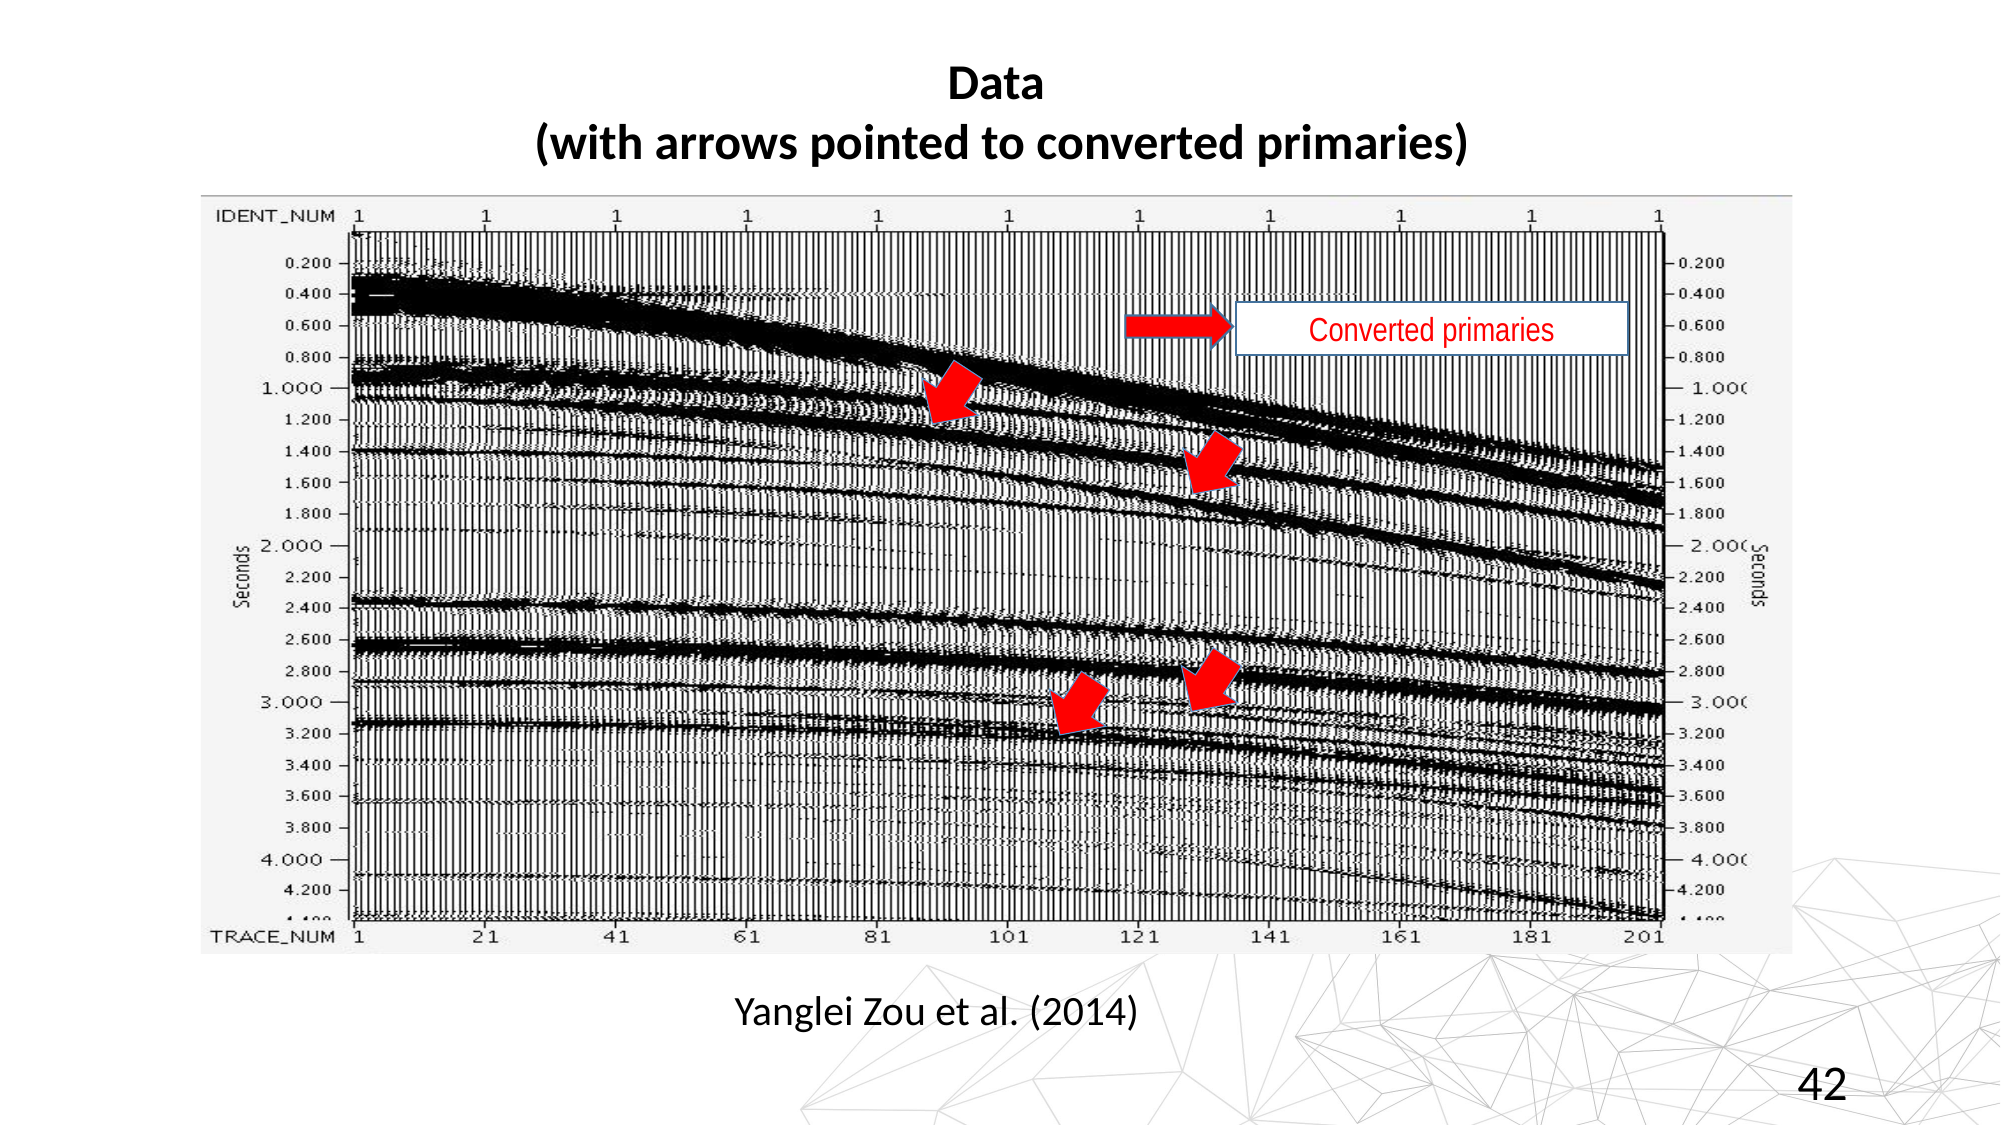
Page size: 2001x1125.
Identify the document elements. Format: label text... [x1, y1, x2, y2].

text_box Data (with arrows pointed to converted primaries) [519, 42, 1485, 178]
picture [0, 0, 2001, 1125]
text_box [916, 302, 1628, 741]
text_box Yanglei Zou et al. (2014) [719, 975, 1155, 1041]
slide_number 42 [1412, 1042, 1863, 1103]
